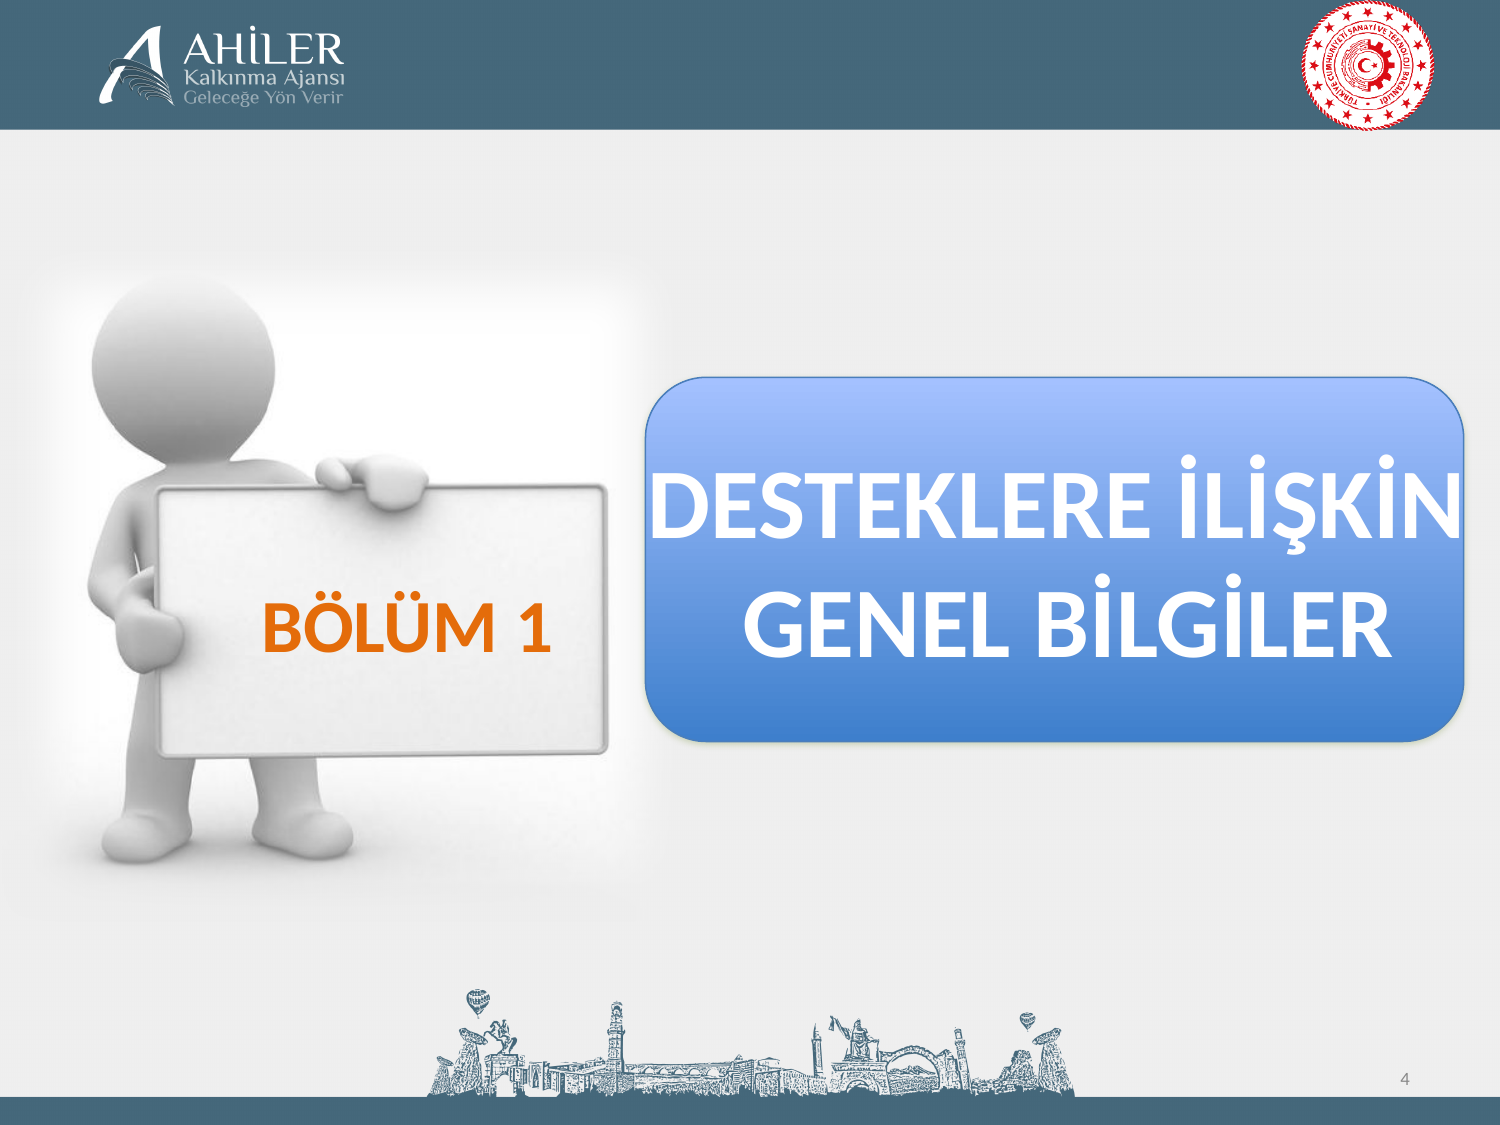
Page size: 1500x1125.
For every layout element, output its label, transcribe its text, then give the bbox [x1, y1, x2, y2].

picture [0, 0, 1500, 1125]
slide_number 4 [1074, 1042, 1425, 1103]
text_box [693, 376, 1464, 430]
text_box DESTEKLERE İLİŞKİN GENEL BİLGİLER [693, 430, 1482, 686]
text_box [693, 686, 1465, 743]
